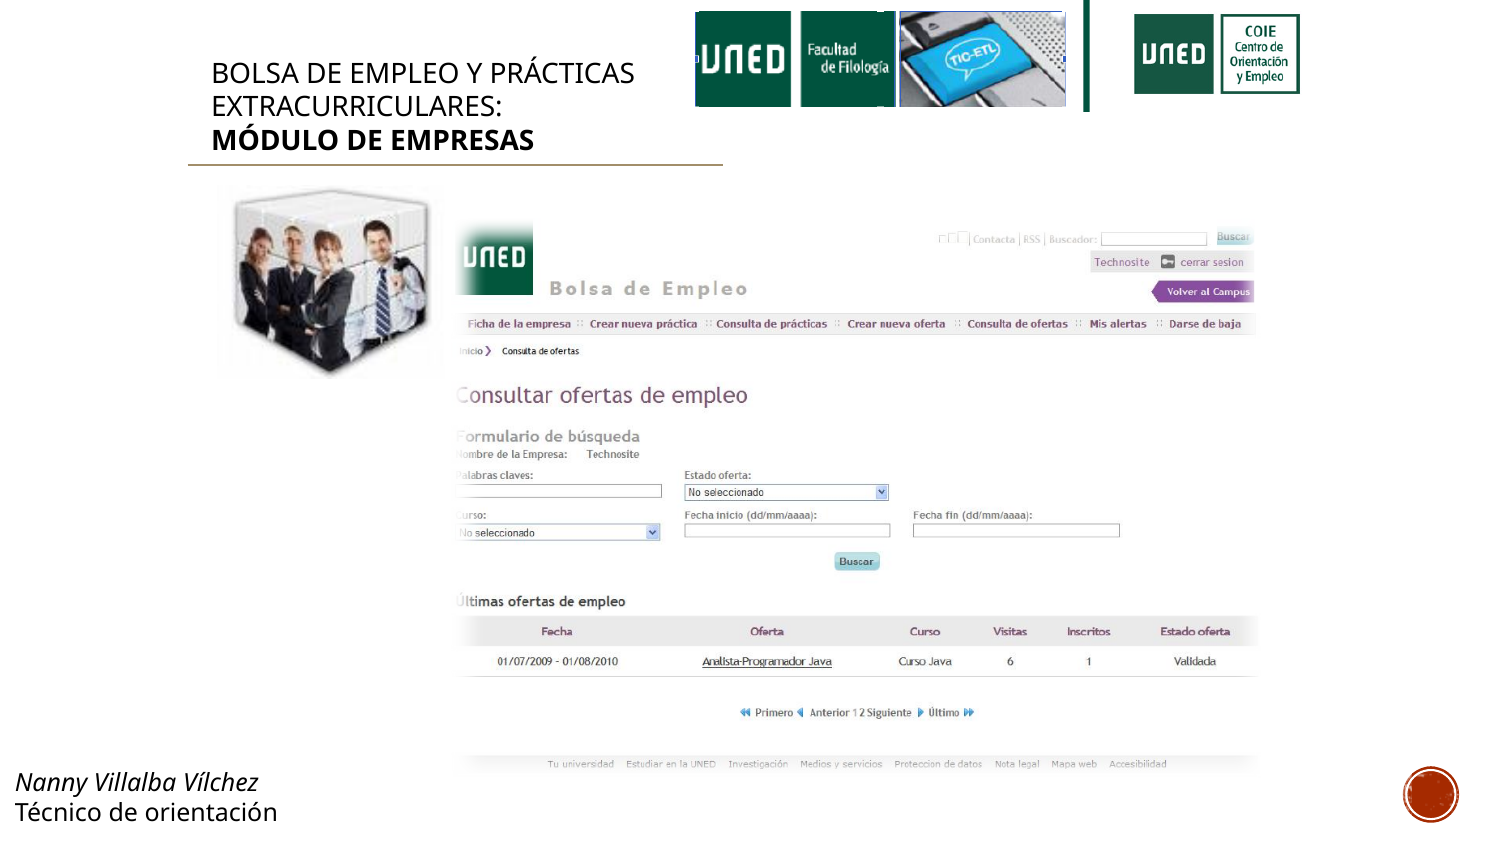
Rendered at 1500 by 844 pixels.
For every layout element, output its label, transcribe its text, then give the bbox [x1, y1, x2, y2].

picture [217, 185, 445, 379]
text_box Nanny Villalba Vílchez Técnico de orientación [0, 759, 350, 835]
picture [696, 12, 1065, 107]
picture [454, 221, 1267, 780]
text_box BOLSA DE EMPLEO Y PRÁCTICAS EXTRACURRICULARES: MÓDULO DE EMPRESAS [196, 47, 658, 164]
picture [1130, 8, 1302, 99]
